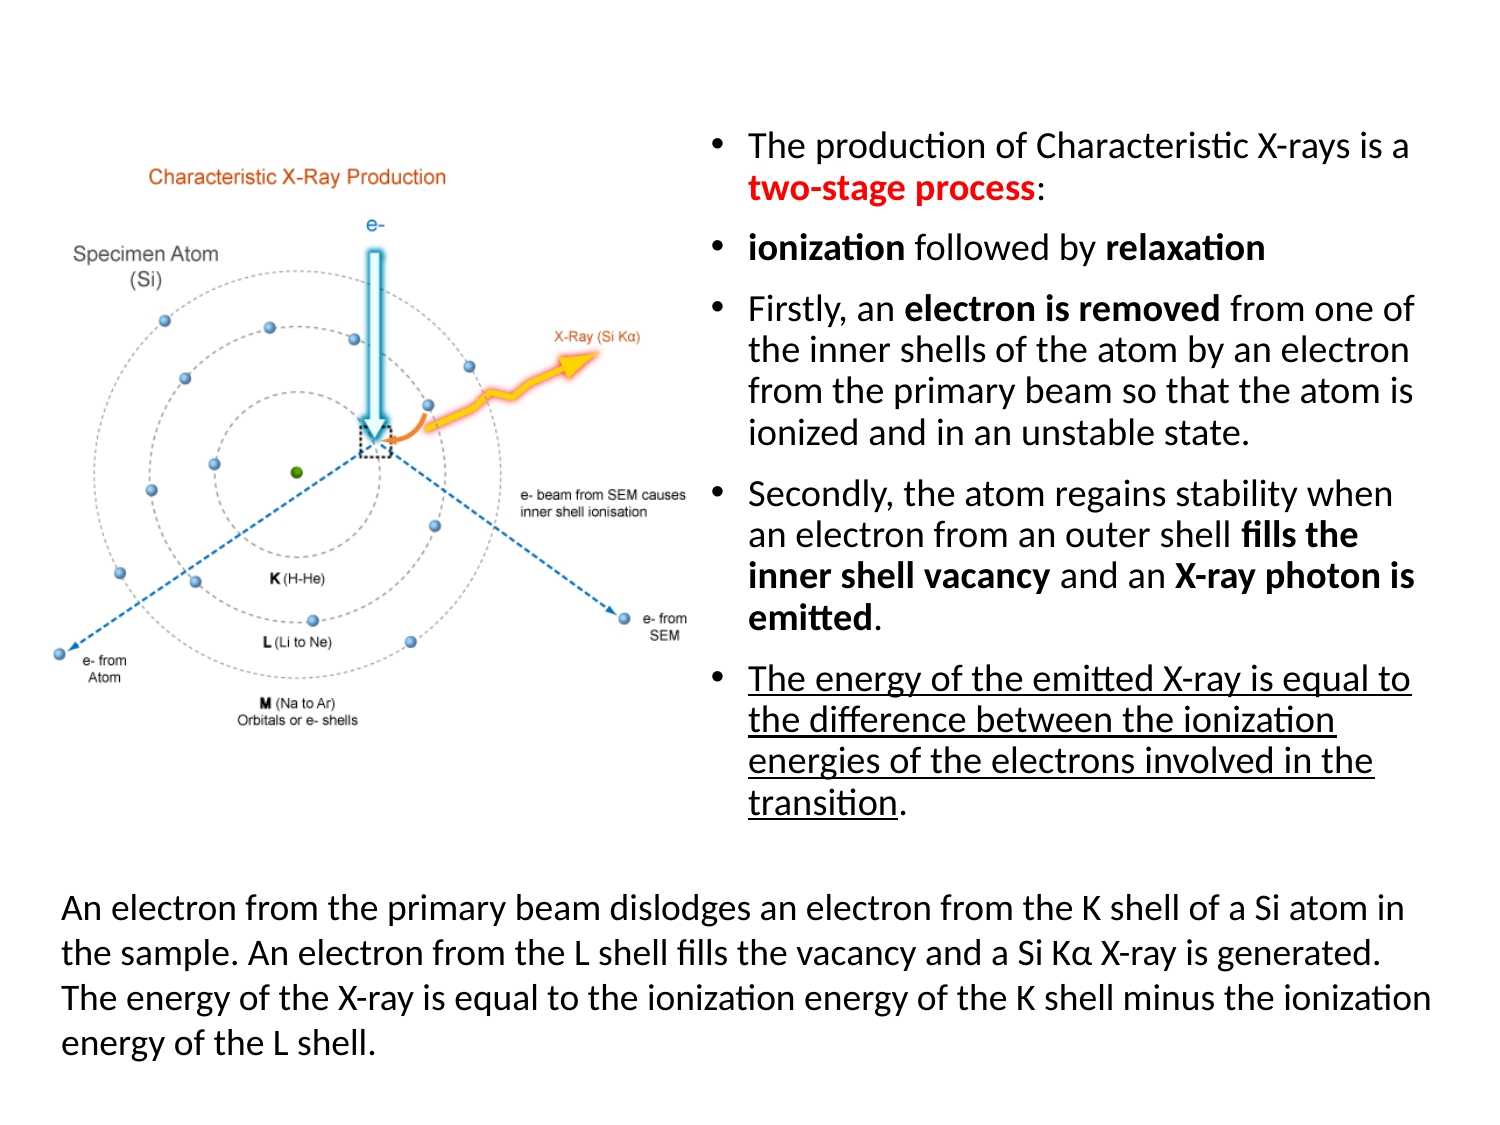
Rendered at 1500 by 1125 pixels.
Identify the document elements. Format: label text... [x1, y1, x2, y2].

list The production of Characteristic X-rays is a two-stage process: ionization followed by relaxation Firstly, an electron is removed from one of the inner shells of the atom by an electron from the primary beam so that the atom is ionized and in an unstable state. Secondly, the atom regains stability when an electron from an outer shell fills the inner shell vacancy and an X-ray photon is emitted. The energy of the emitted X-ray is equal to the difference between the ionization energies of the electrons involved in the transition. [695, 117, 1454, 832]
picture [20, 143, 719, 761]
text_box An electron from the primary beam dislodges an electron from the K shell of a Si atom in the sample. An electron from the L shell fills the vacancy and a Si Kα X-ray is generated. The energy of the X-ray is equal to the ionization energy of the K shell minus the ionization energy of the L shell. [46, 875, 1454, 1071]
